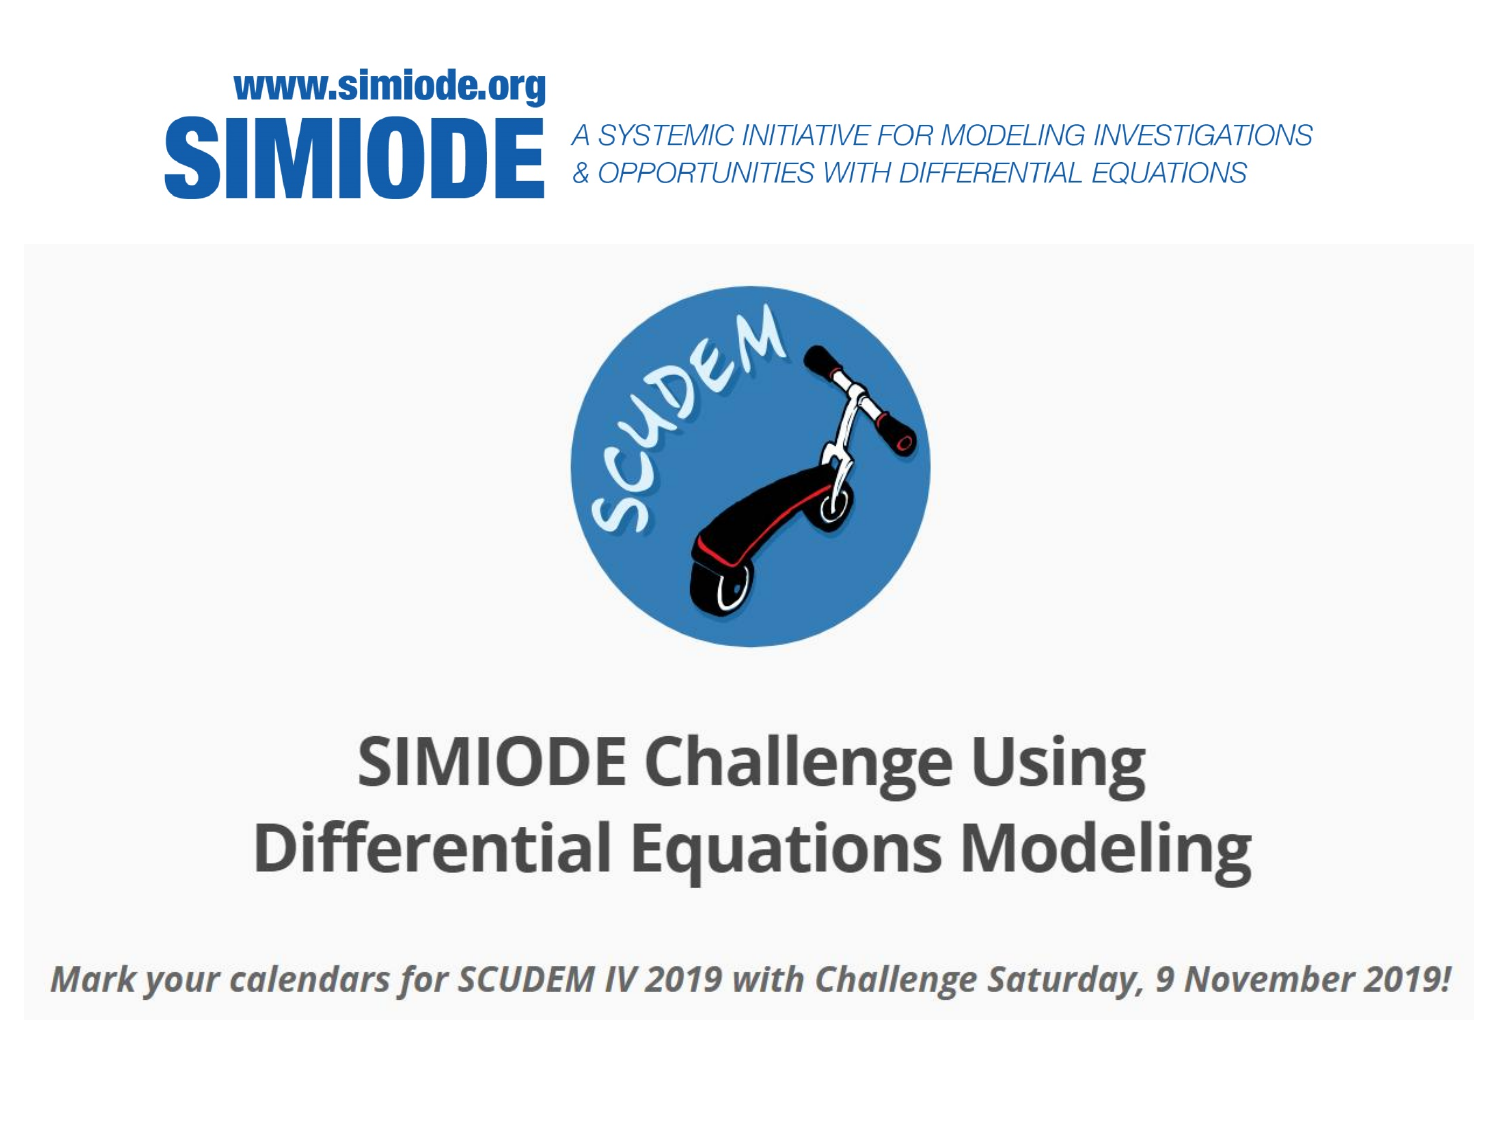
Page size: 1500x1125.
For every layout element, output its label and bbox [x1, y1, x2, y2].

picture [162, 62, 1321, 238]
picture [24, 244, 1474, 1021]
